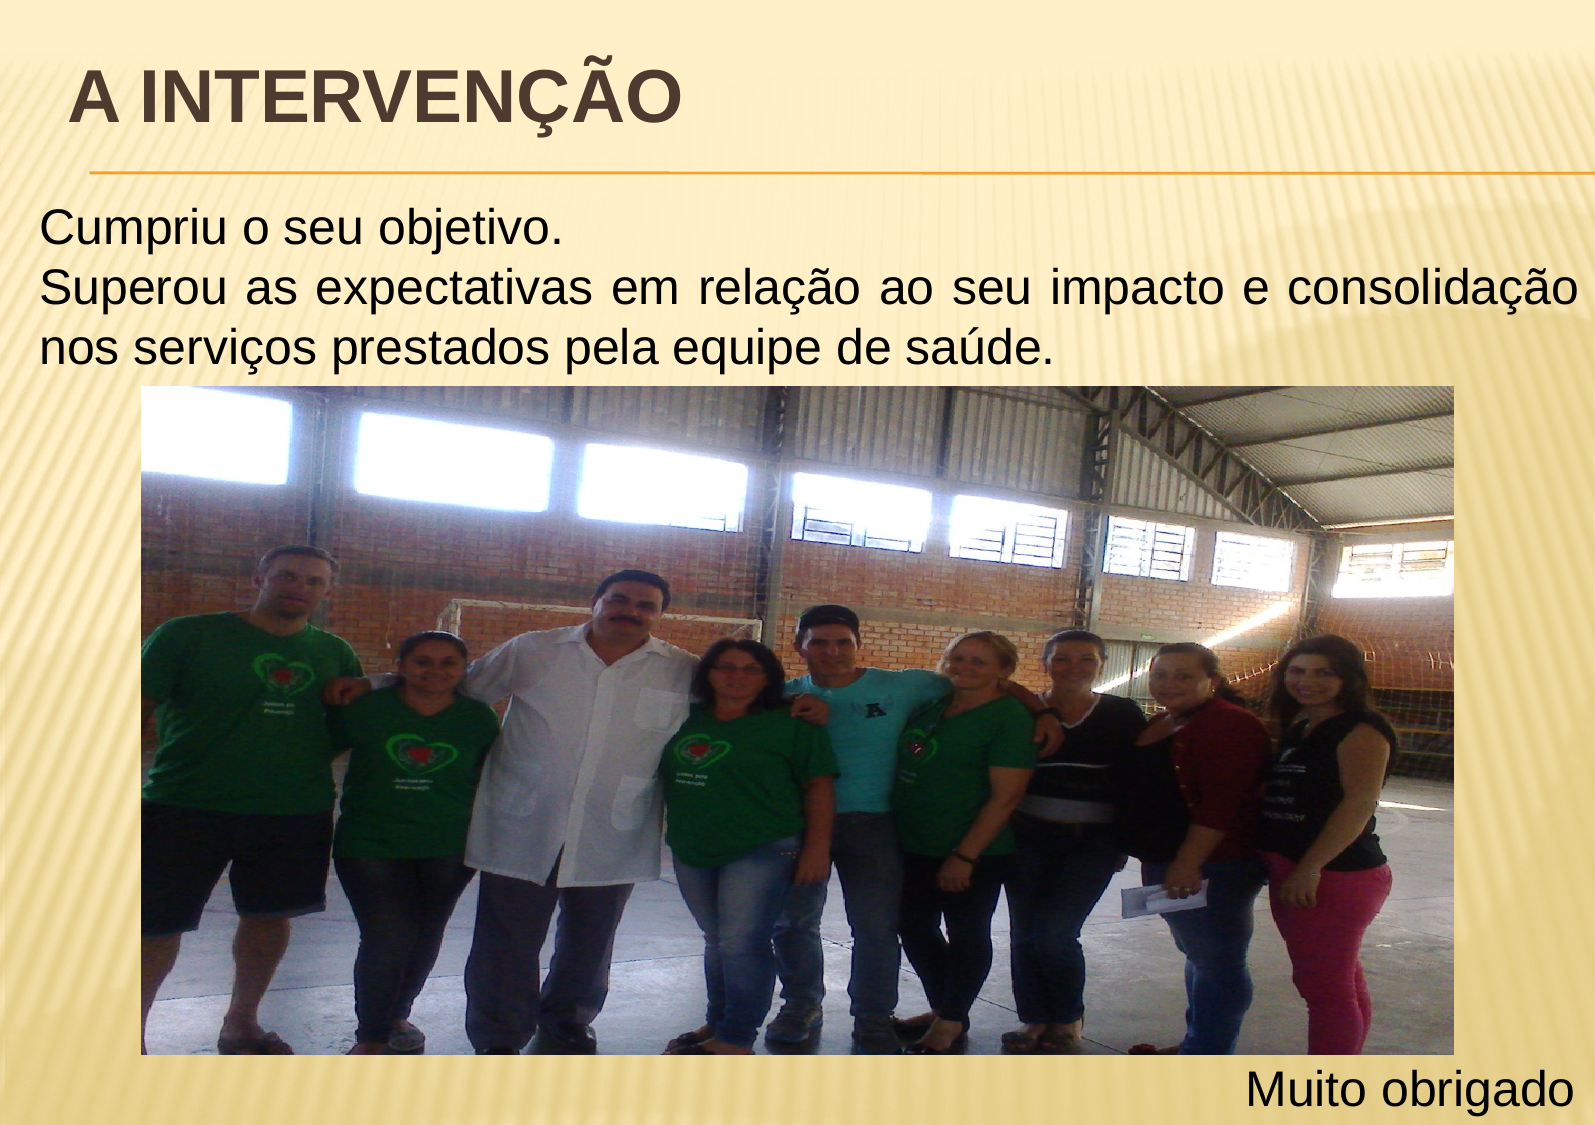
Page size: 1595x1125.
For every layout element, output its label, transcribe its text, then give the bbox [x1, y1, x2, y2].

title A intervenção [52, 23, 1568, 162]
text_box Muito obrigado [1230, 1049, 1595, 1124]
text_box Cumpriu o seu objetivo. Superou as expectativas em relação ao seu impacto e consolidação nos serviços prestados pela equipe de saúde. [24, 187, 1595, 383]
picture [140, 386, 1454, 1055]
